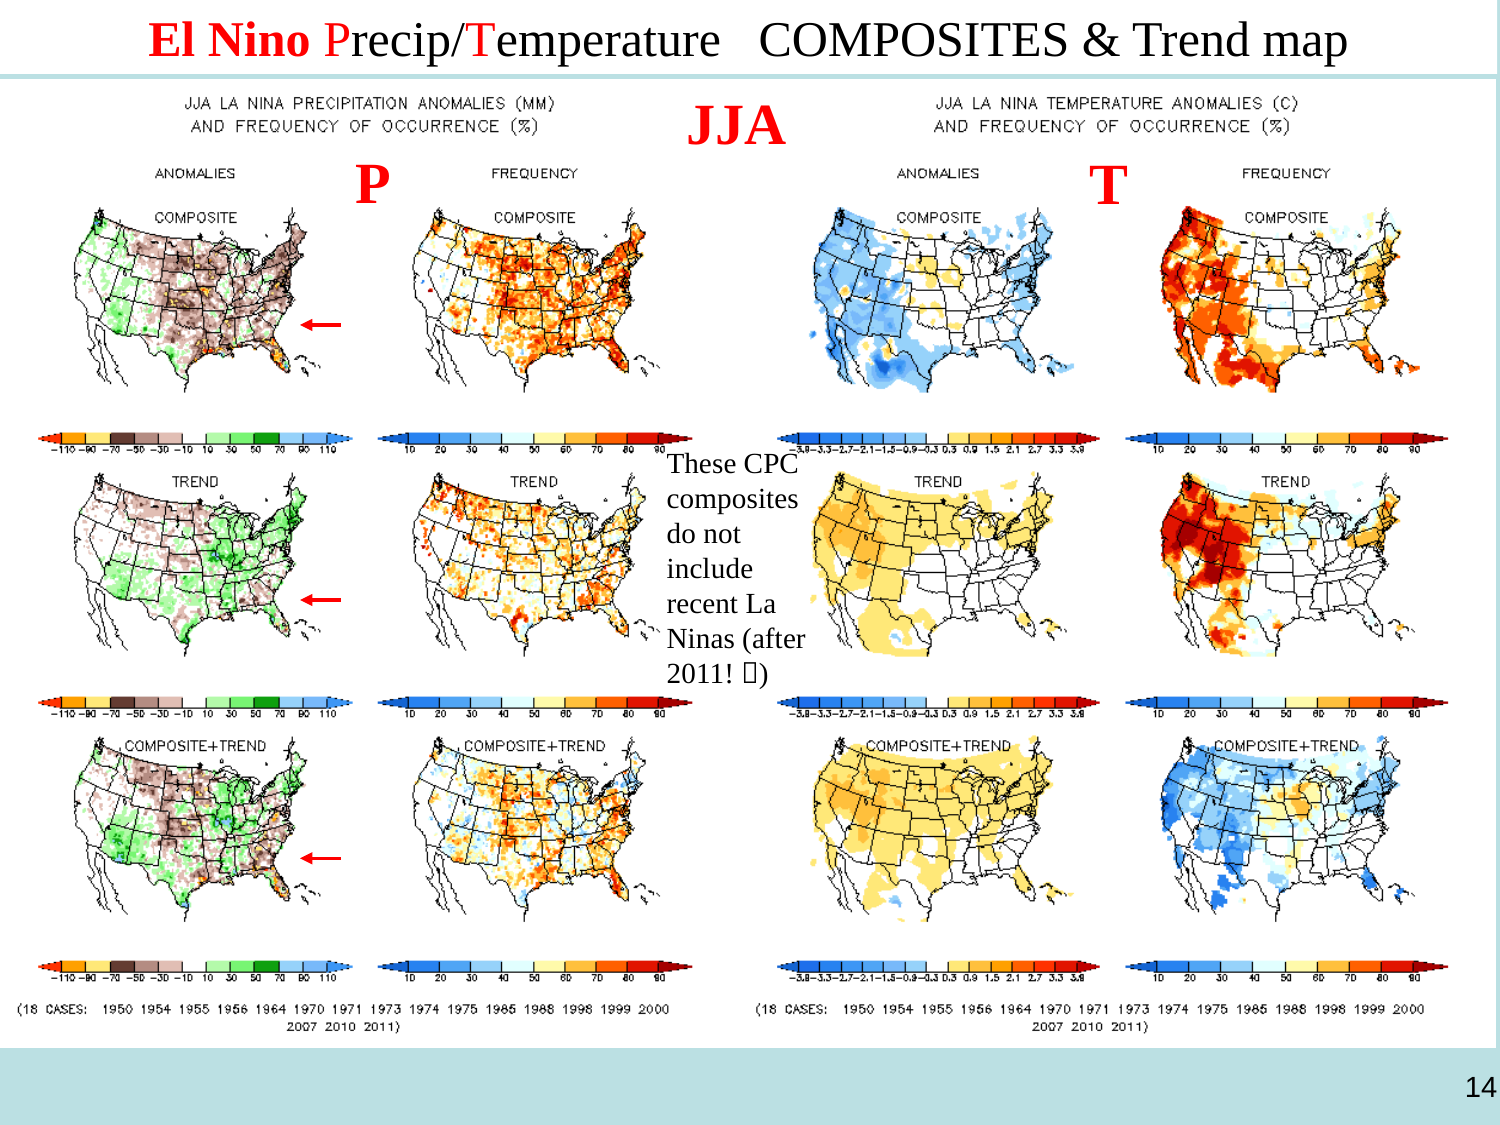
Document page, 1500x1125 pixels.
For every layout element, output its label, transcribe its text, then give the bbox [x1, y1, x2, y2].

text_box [0, 0, 1498, 226]
slide_number 14 [1449, 1060, 1500, 1101]
picture [0, 226, 1496, 1048]
